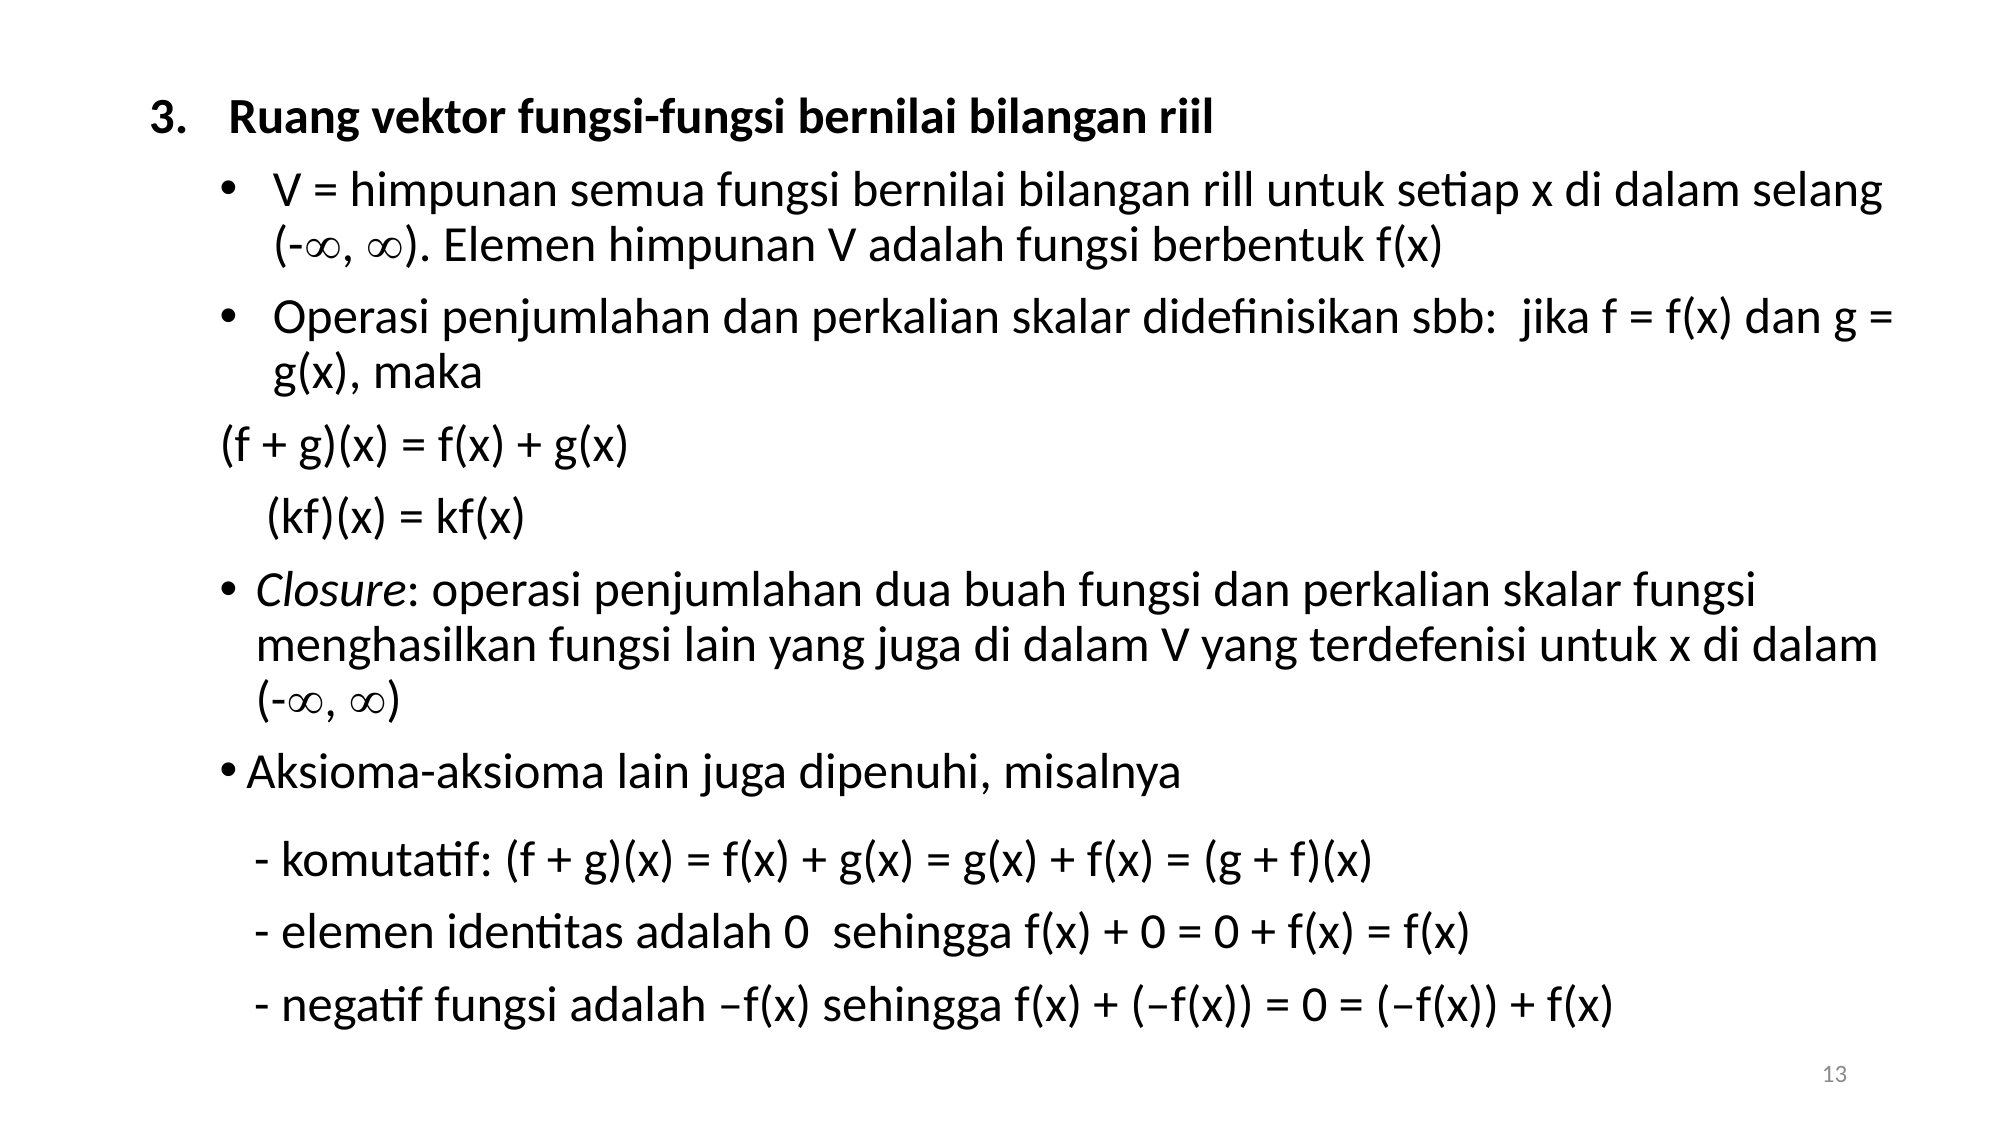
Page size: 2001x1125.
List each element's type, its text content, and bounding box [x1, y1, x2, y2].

slide_number 13 [1412, 1042, 1863, 1103]
list Ruang vektor fungsi-fungsi bernilai bilangan riil V = himpunan semua fungsi bernilai bilangan rill untuk setiap x di dalam selang (-, ). Elemen himpunan V adalah fungsi berbentuk f(x) Operasi penjumlahan dan perkalian skalar didefinisikan sbb: jika f = f(x) dan g = g(x), maka (f + g)(x) = f(x) + g(x) (kf)(x) = kf(x) Closure: operasi penjumlahan dua buah fungsi dan perkalian skalar fungsi menghasilkan fungsi lain yang juga di dalam V yang terdefenisi untuk x di dalam (-, ) Aksioma-aksioma lain juga dipenuhi, misalnya - komutatif: (f + g)(x) = f(x) + g(x) = g(x) + f(x) = (g + f)(x) - elemen identitas adalah 0 sehingga f(x) + 0 = 0 + f(x) = f(x) - negatif fungsi adalah –f(x) sehingga f(x) + (–f(x)) = 0 = (–f(x)) + f(x) [134, 82, 1927, 1043]
